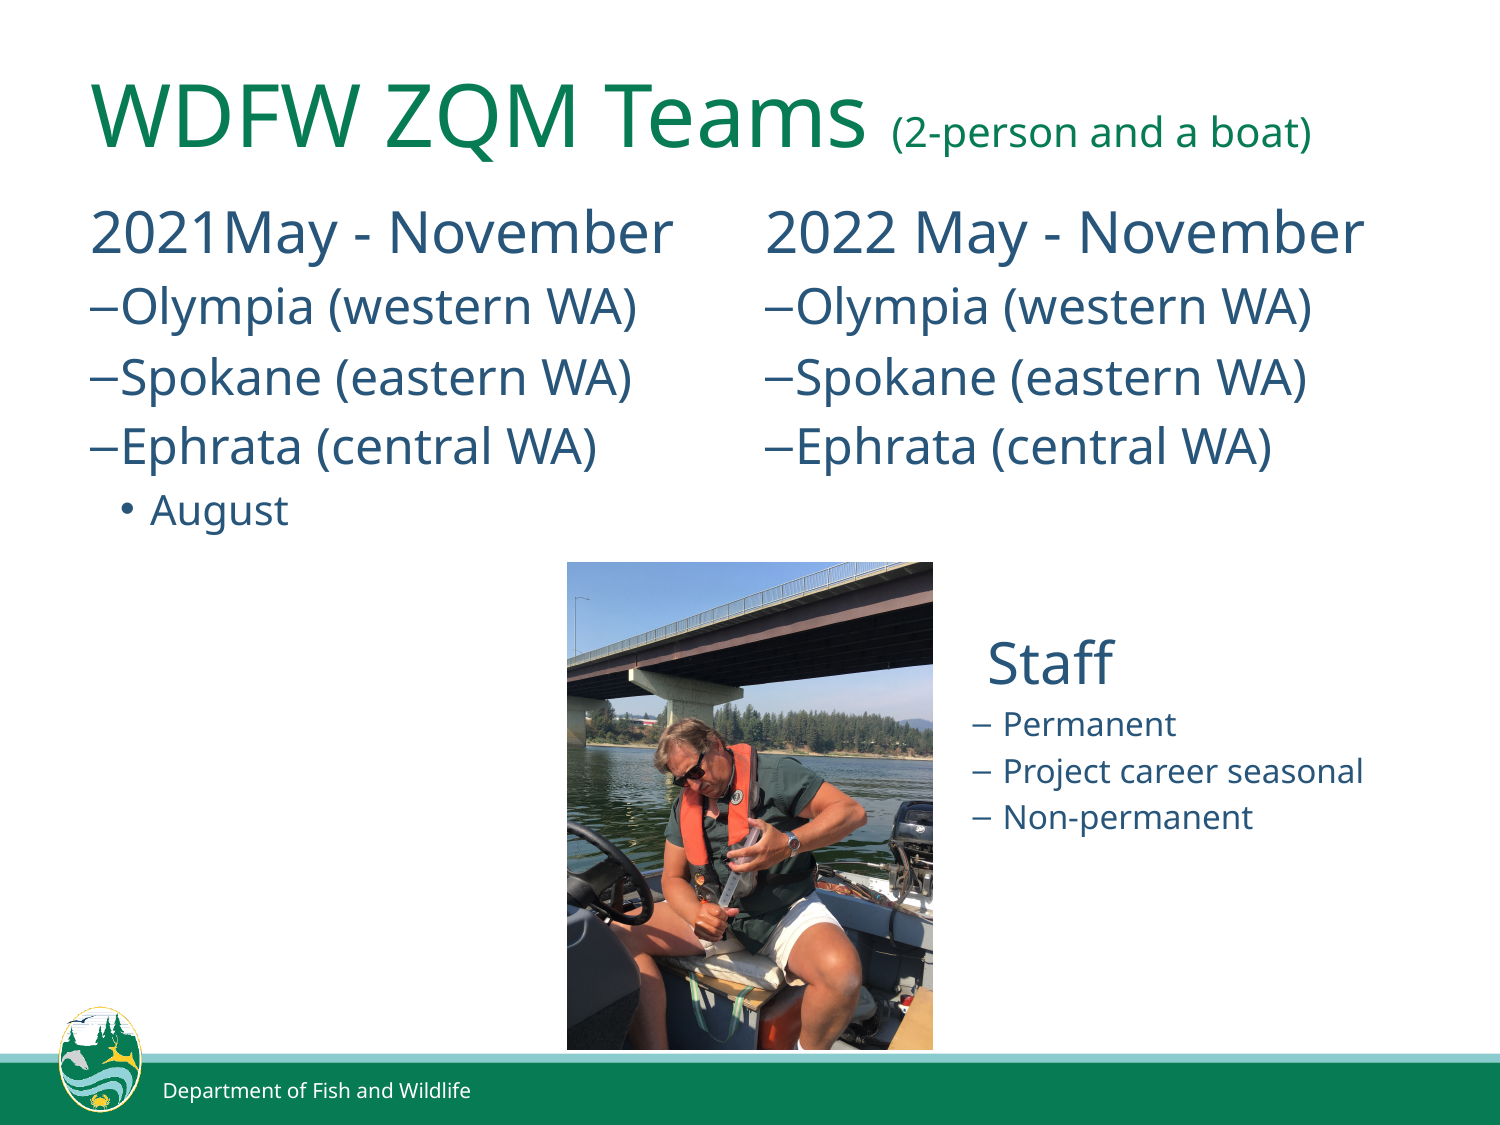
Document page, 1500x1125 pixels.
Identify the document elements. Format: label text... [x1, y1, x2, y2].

text_box Staff Permanent Project career seasonal Non-permanent [957, 619, 1500, 1125]
list 2021May - November Olympia (western WA) Spokane (eastern WA) Ephrata (central WA) August [75, 187, 725, 984]
picture [56, 1004, 144, 1114]
picture [566, 562, 933, 1051]
list 2022 May - November Olympia (western WA) Spokane (eastern WA) Ephrata (central WA) [750, 187, 1425, 984]
title WDFW ZQM Teams (2-person and a boat) [75, 37, 1425, 188]
